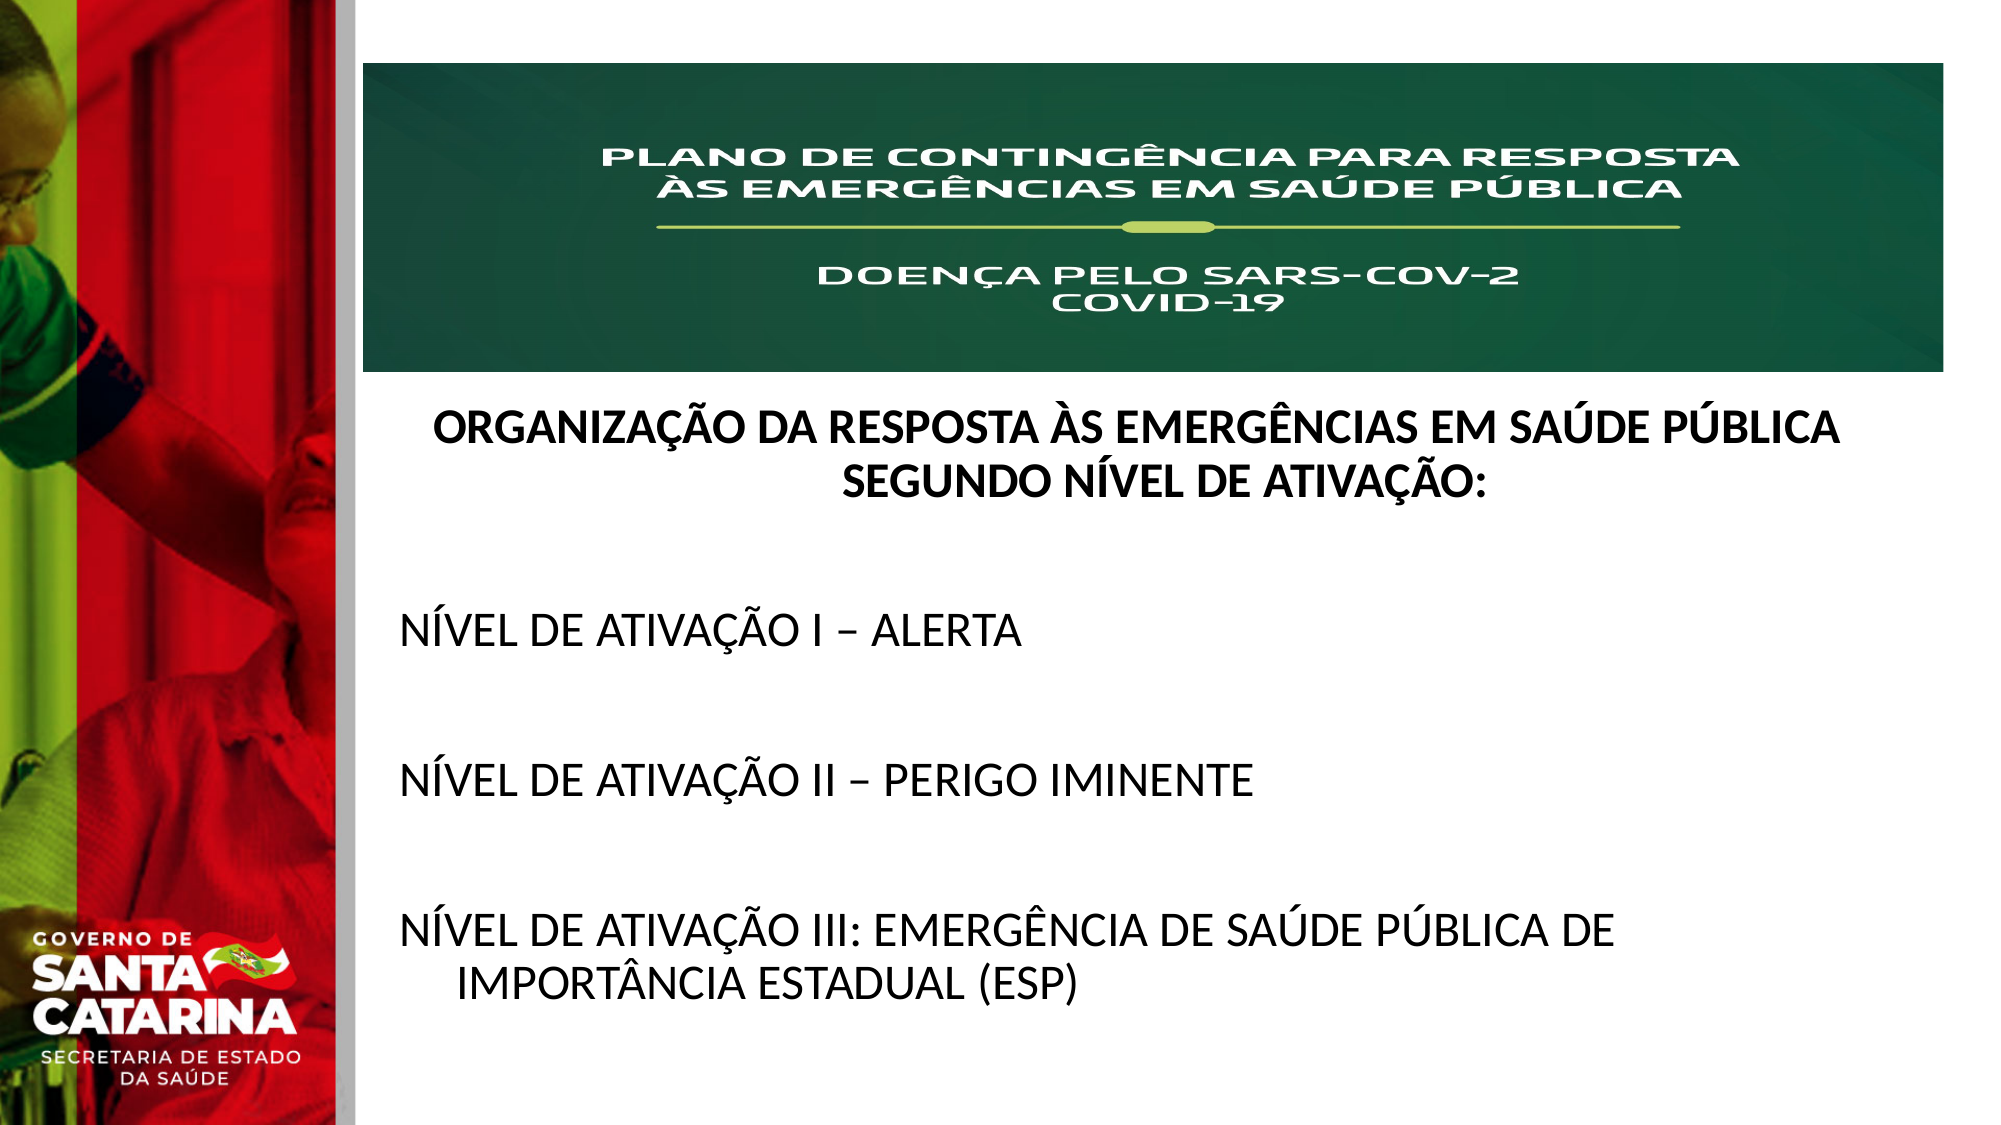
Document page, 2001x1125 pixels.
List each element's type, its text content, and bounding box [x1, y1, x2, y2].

picture [0, 0, 2001, 1125]
list ORGANIZAÇÃO DA RESPOSTA ÀS EMERGÊNCIAS EM SAÚDE PÚBLICA SEGUNDO NÍVEL DE ATIVAÇÃO: NÍVEL DE ATIVAÇÃO I – ALERTA NÍVEL DE ATIVAÇÃO II – PERIGO IMINENTE NÍVEL DE ATIVAÇÃO III: EMERGÊNCIA DE SAÚDE PÚBLICA DE IMPORTÂNCIA ESTADUAL (ESP) [366, 392, 1890, 1125]
